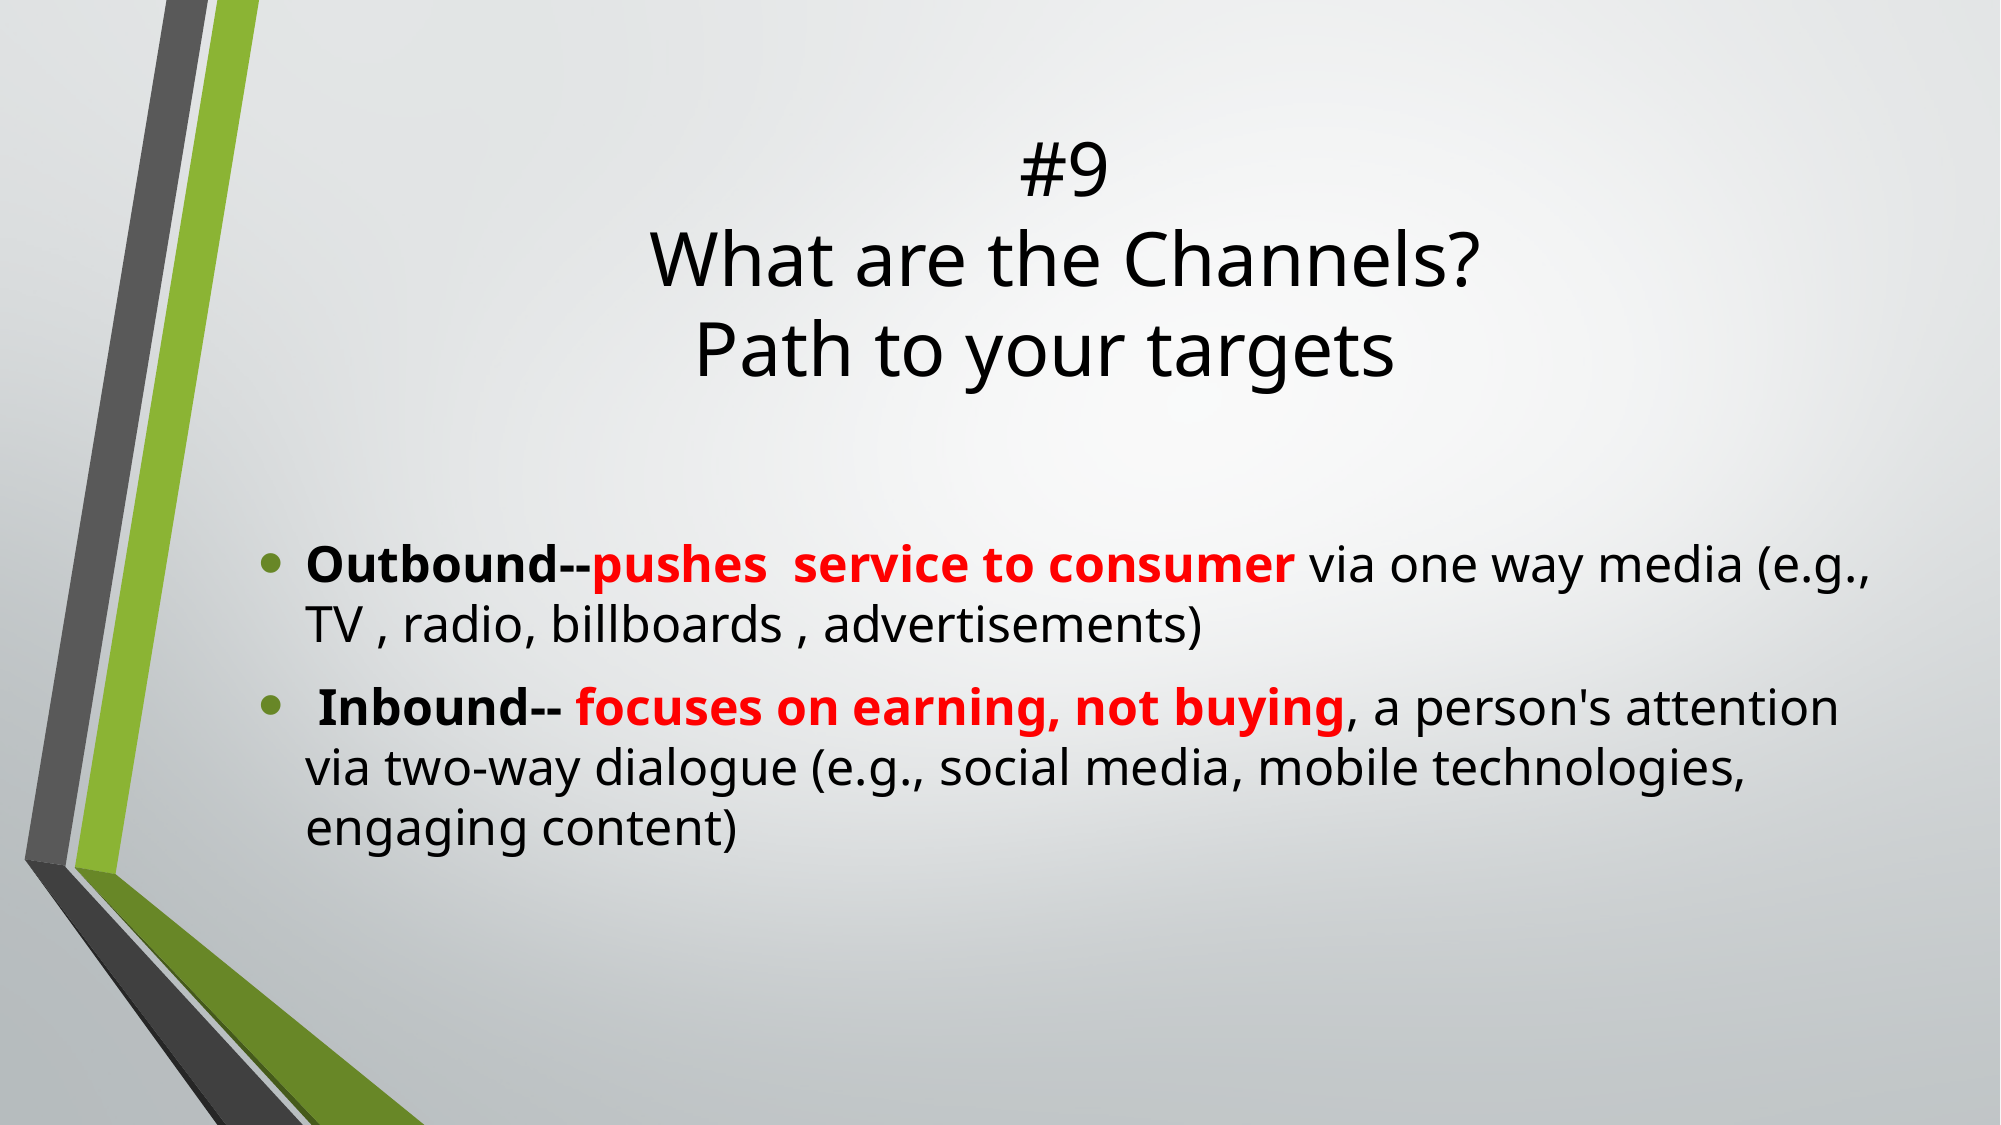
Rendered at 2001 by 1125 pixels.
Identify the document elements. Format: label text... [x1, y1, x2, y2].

list Outbound--pushes service to consumer via one way media (e.g., TV , radio, billboards , advertisements) Inbound-- focuses on earning, not buying, a person's attention via two-way dialogue (e.g., social media, mobile technologies, engaging content) [243, 437, 1887, 950]
title #9 What are the Channels? Path to your targets [243, 112, 1887, 400]
